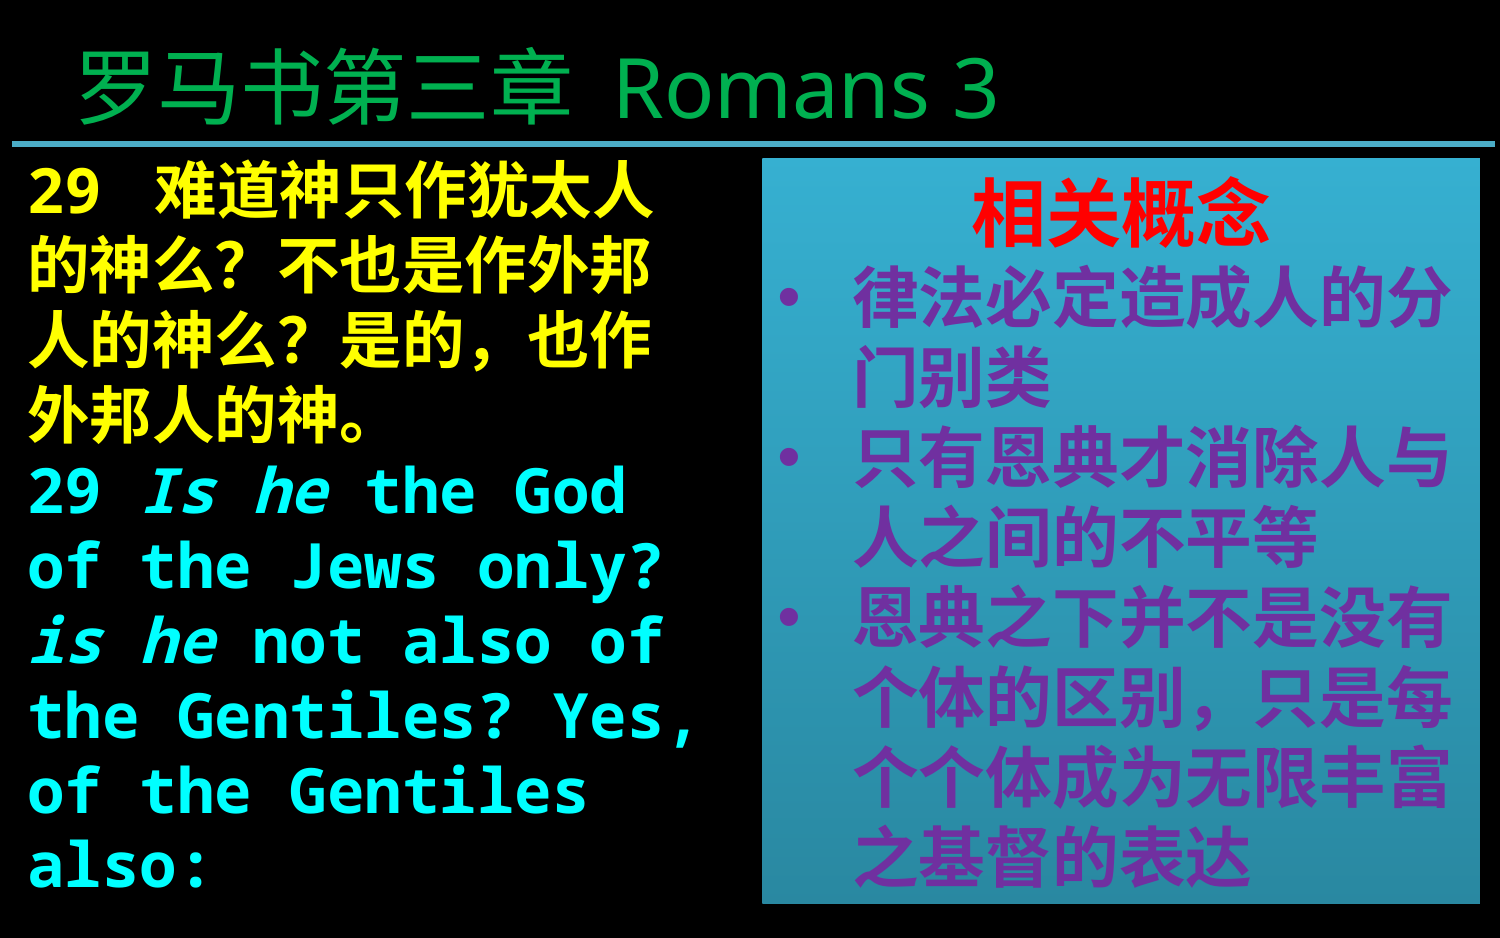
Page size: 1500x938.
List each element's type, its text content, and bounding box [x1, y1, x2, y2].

text_box 相关概念 律法必定造成人的分门别类 只有恩典才消除人与人之间的不平等 恩典之下并不是没有个体的区别，只是每个个体成为无限丰富之基督的表达 [762, 158, 1480, 904]
text_box 29 难道神只作犹太人的神么？不也是作外邦人的神么？是的，也作外邦人的神。 29 Is he the God of the Jews only? is he not also of the Gentiles? Yes, of the Gentiles also: [12, 154, 725, 908]
text_box 罗马书第三章 Romans 3 [59, 27, 1015, 143]
